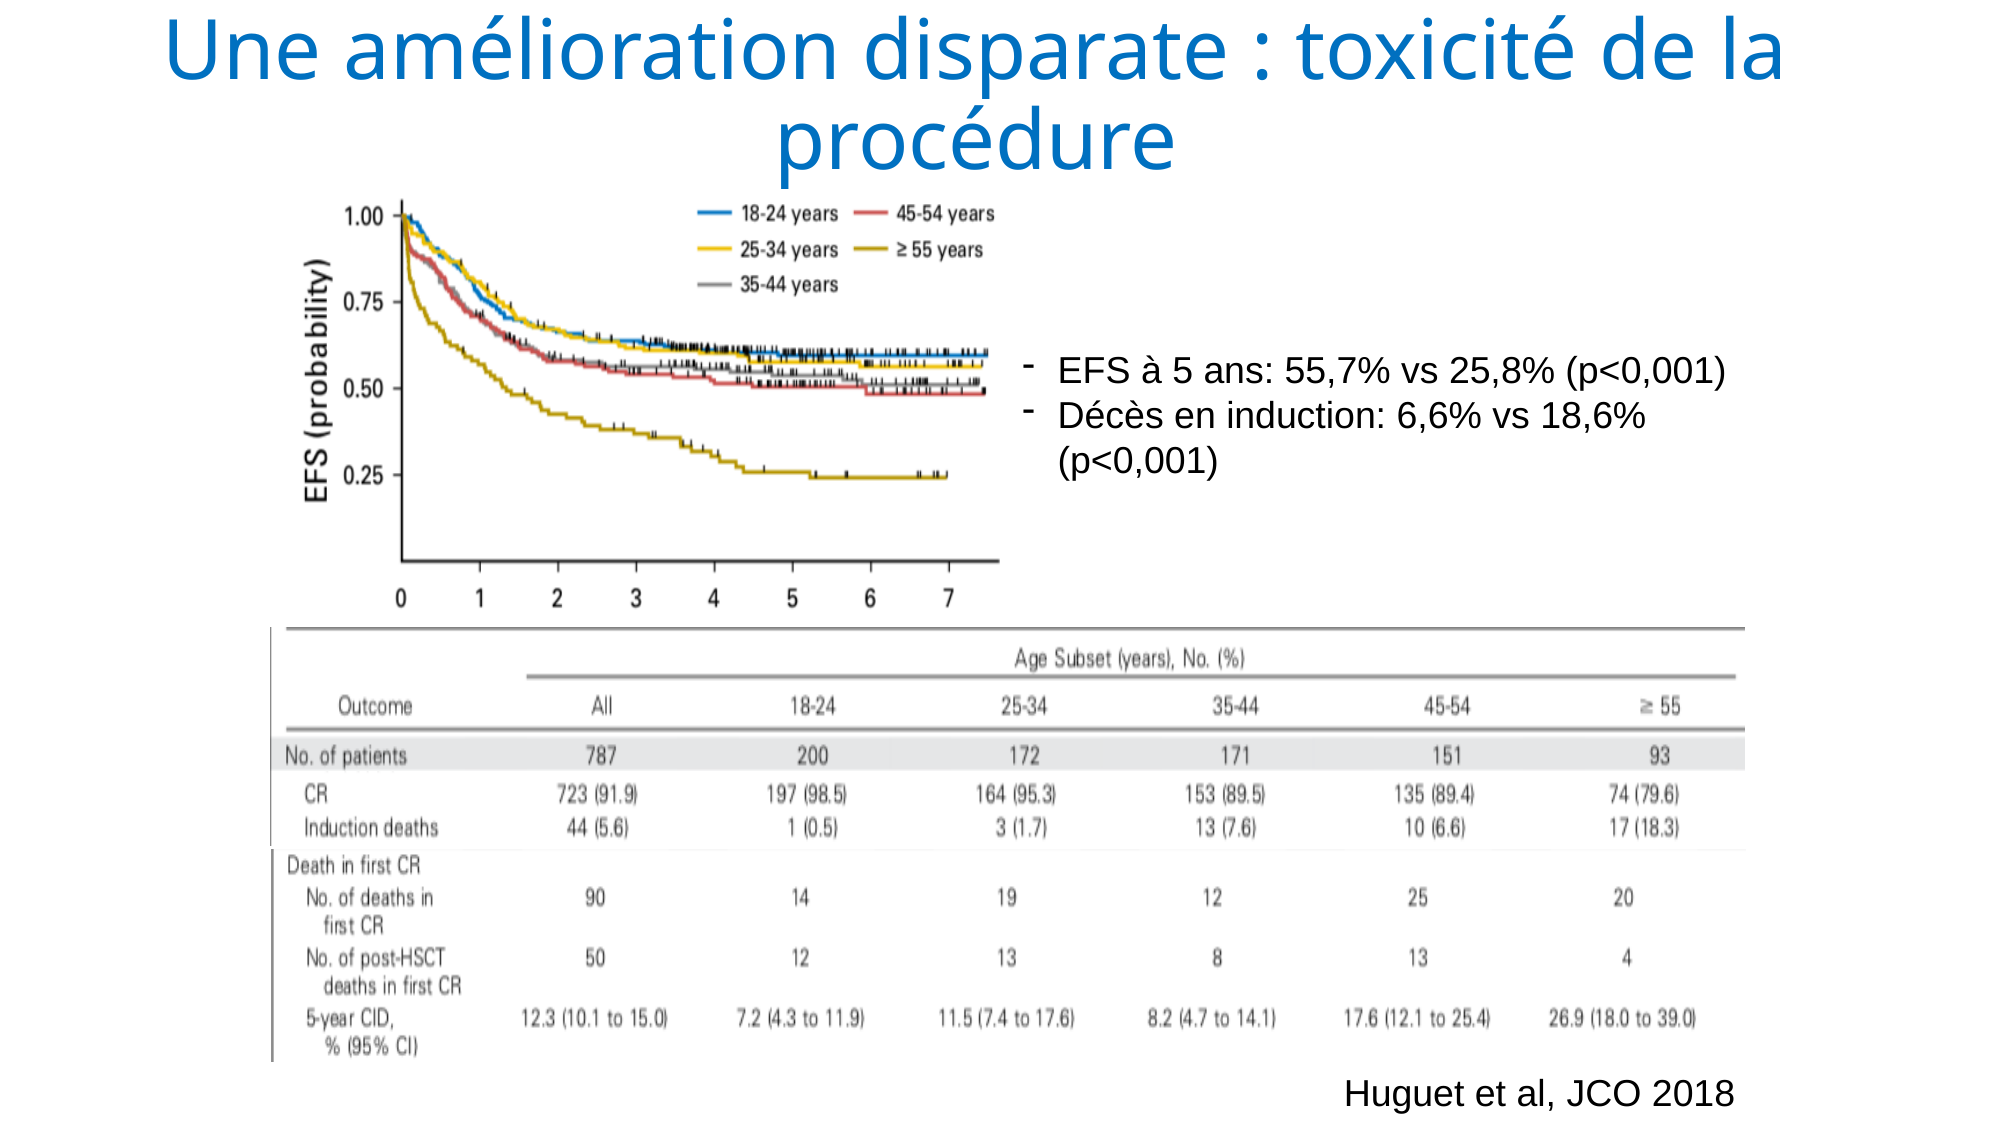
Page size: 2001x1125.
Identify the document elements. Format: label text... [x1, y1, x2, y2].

text_box Huguet et al, JCO 2018 [1037, 1061, 1750, 1122]
text_box EFS à 5 ans: 55,7% vs 25,8% (p<0,001) Décès en induction: 6,6% vs 18,6% (p<0,001) [1008, 338, 1774, 489]
picture [269, 177, 1008, 613]
title Une amélioration disparate : toxicité de la procédure [0, 22, 1952, 174]
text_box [270, 627, 1746, 1062]
